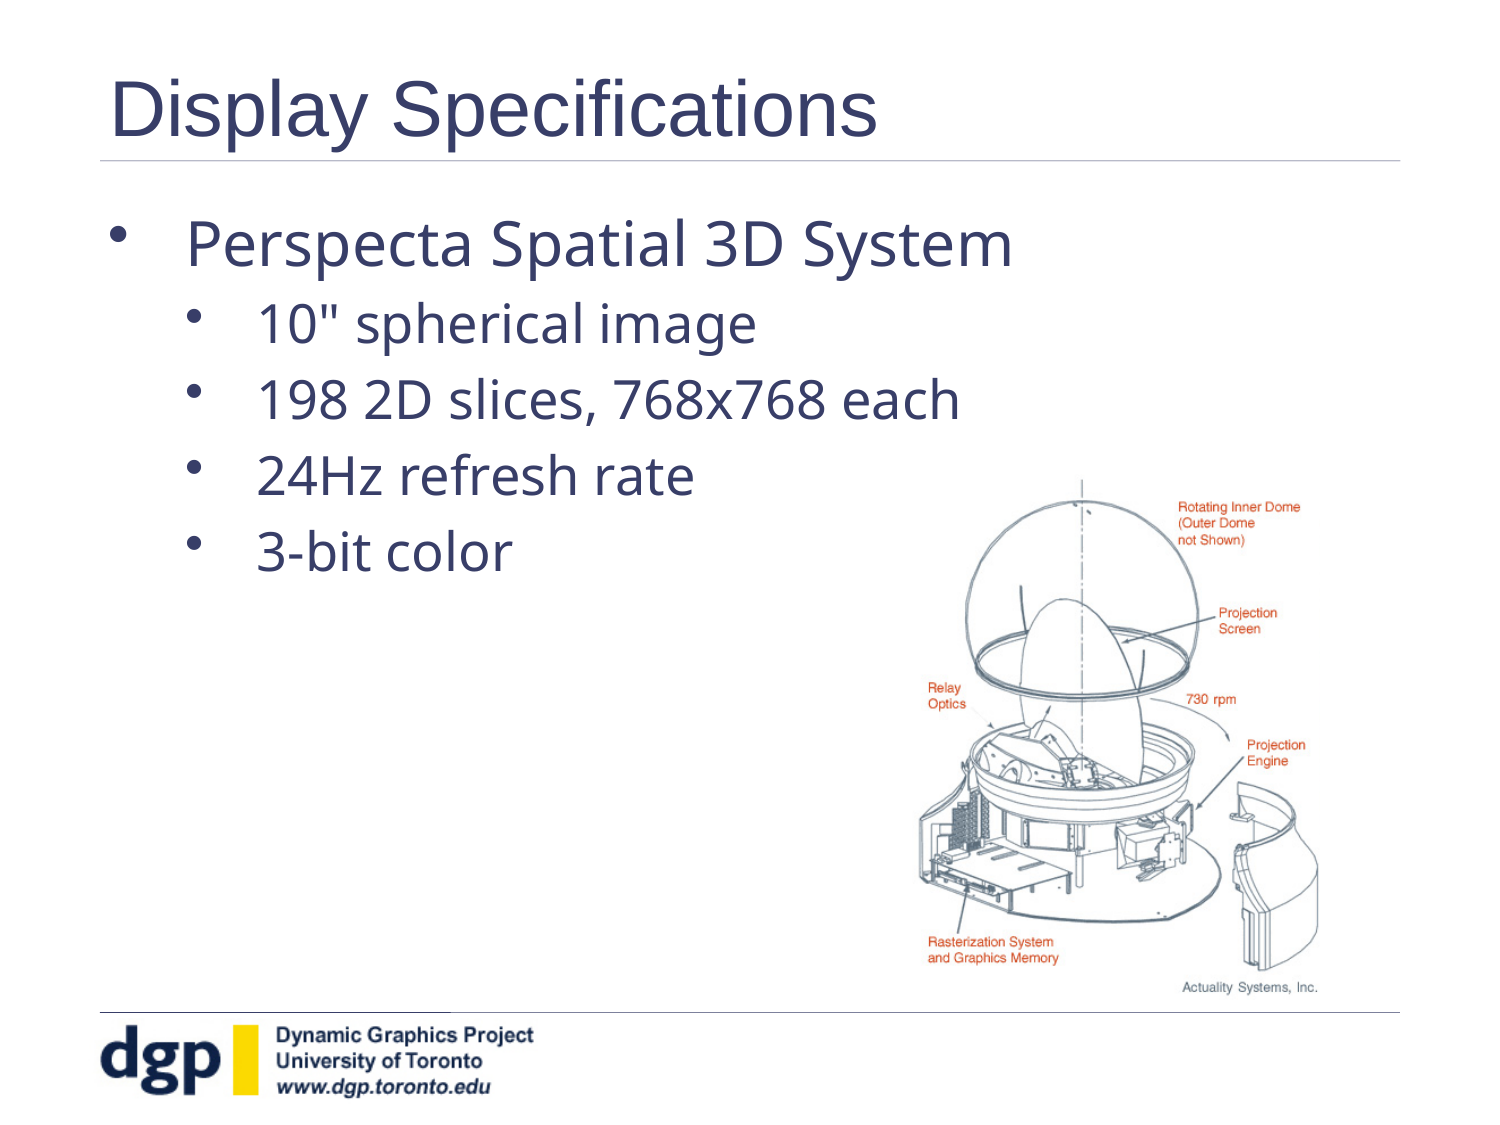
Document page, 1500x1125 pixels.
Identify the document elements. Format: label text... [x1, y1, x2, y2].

picture [912, 474, 1321, 1001]
title Display Specifications [94, 37, 1407, 161]
picture [88, 1018, 538, 1104]
list Perspecta Spatial 3D System 10" spherical image 198 2D slices, 768x768 each 24Hz refresh rate 3-bit color [92, 196, 1406, 600]
